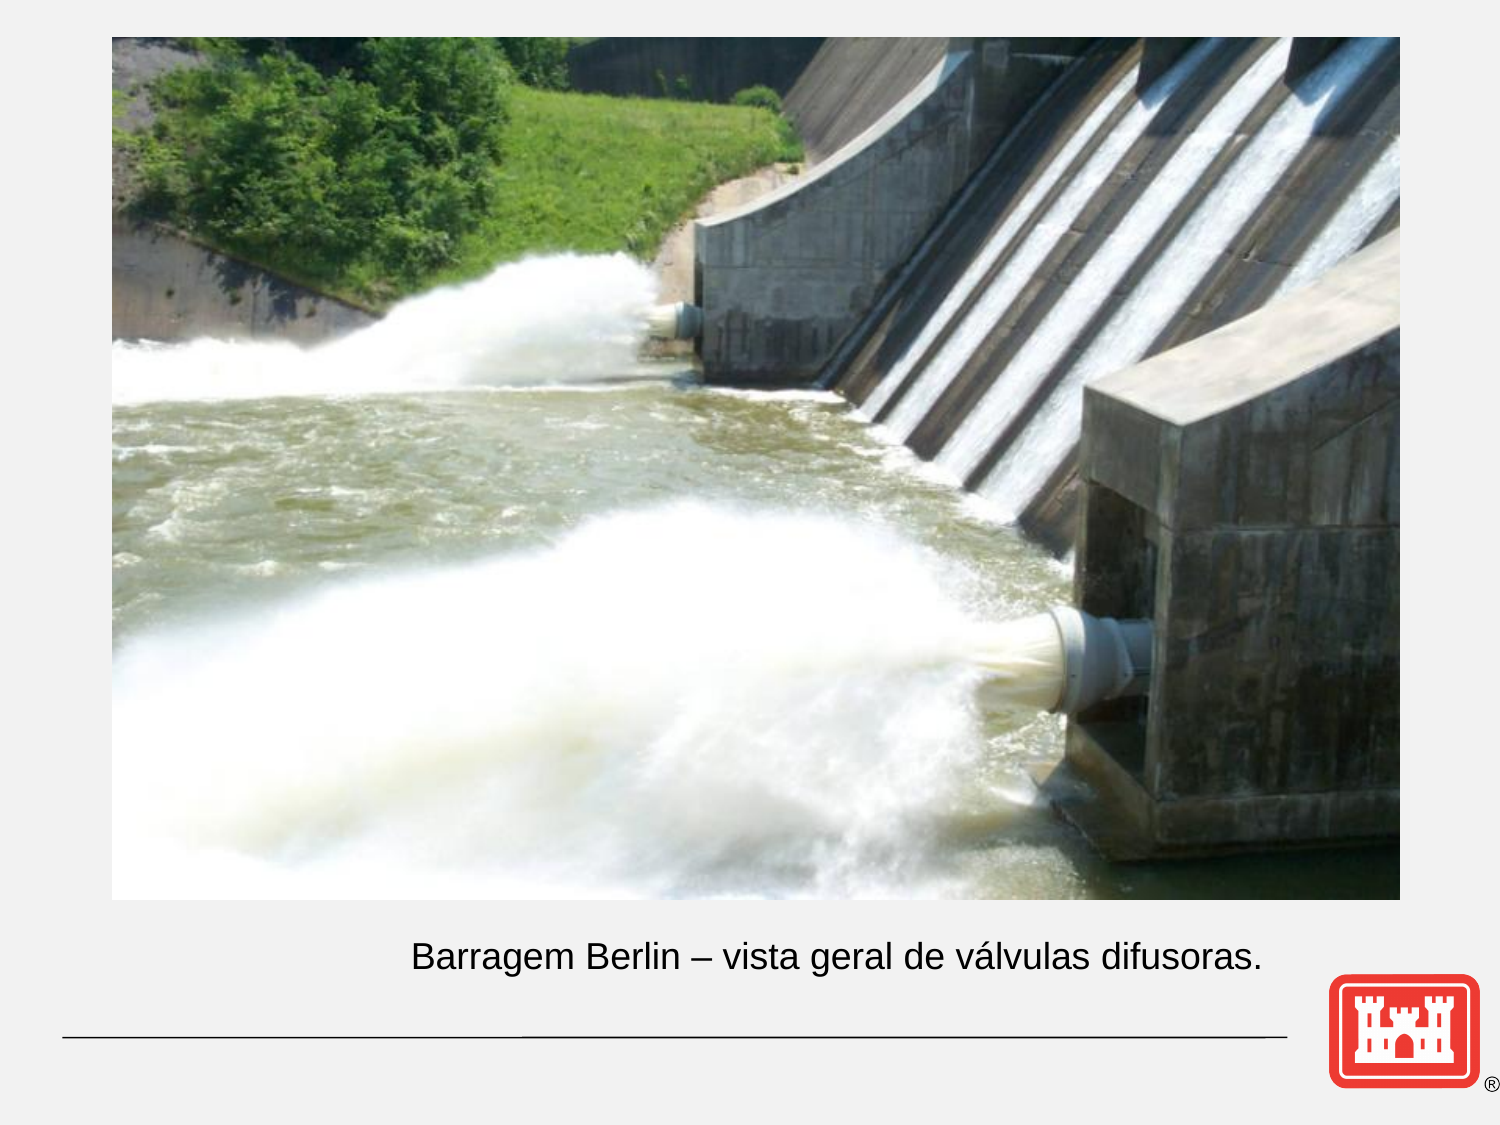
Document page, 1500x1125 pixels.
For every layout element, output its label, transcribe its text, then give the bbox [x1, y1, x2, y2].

text_box Barragem Berlin – vista geral de válvulas difusoras. [375, 924, 1289, 985]
picture [112, 37, 1401, 900]
picture [1329, 974, 1500, 1092]
